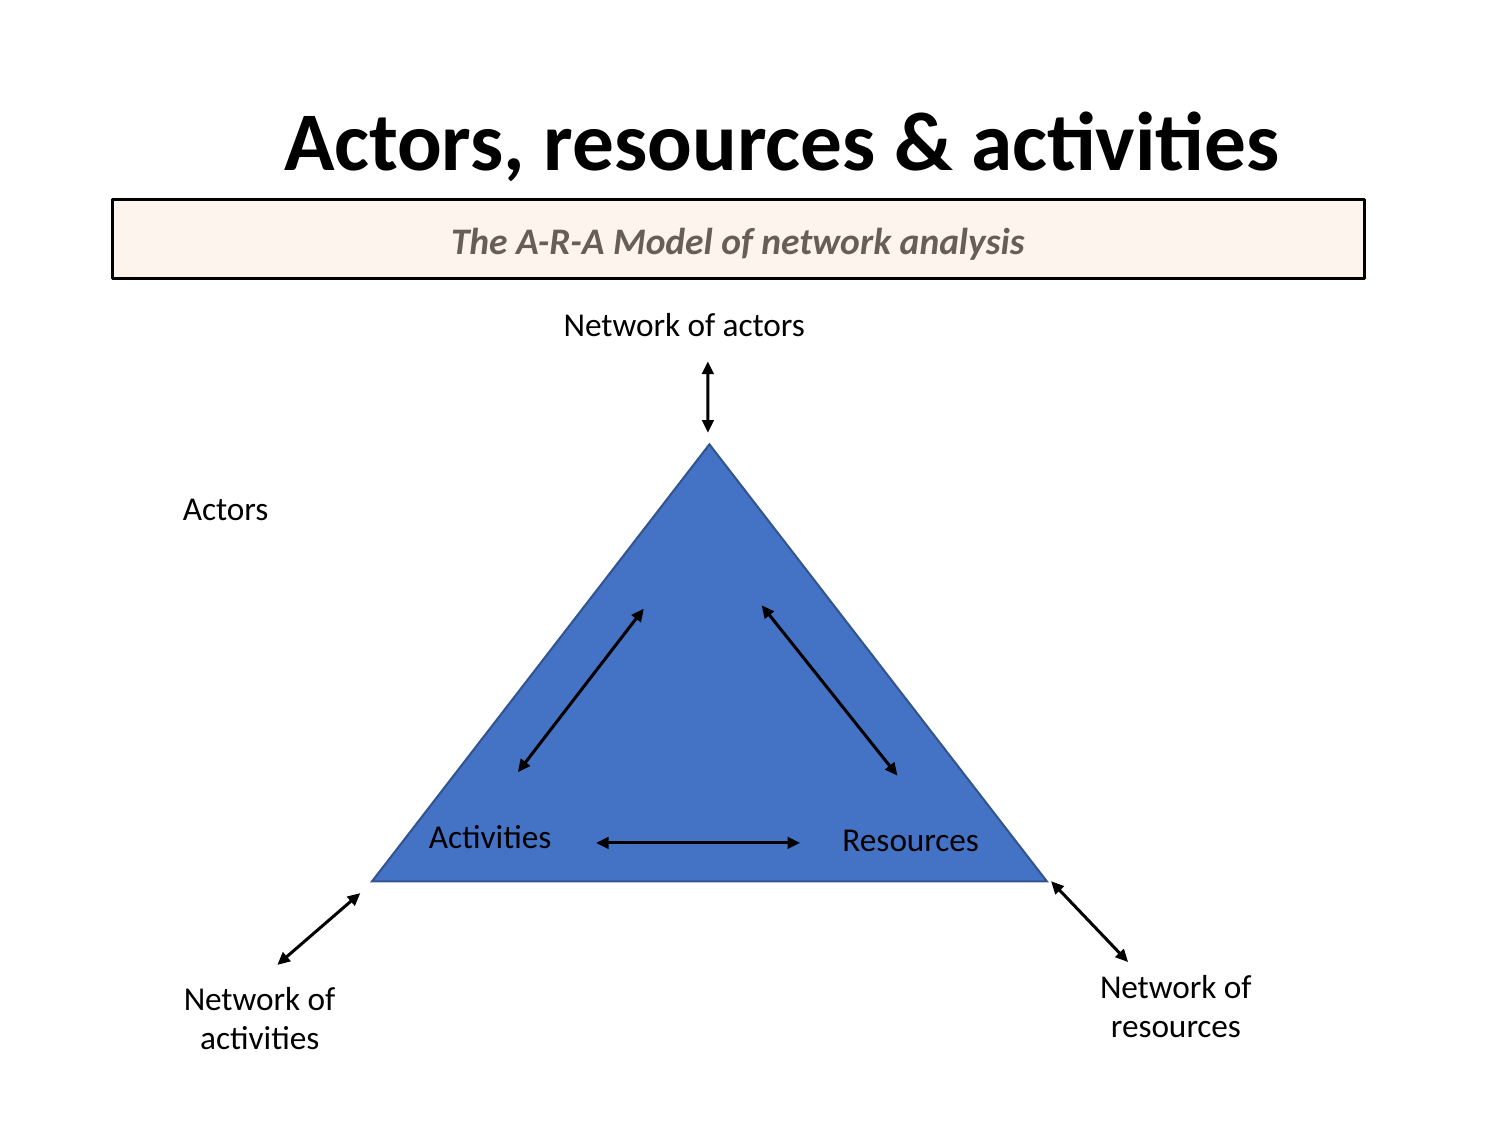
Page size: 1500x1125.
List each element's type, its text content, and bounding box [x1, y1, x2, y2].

list Actors [0, 491, 272, 547]
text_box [100, 199, 1376, 280]
text_box Network of activities [159, 976, 361, 1059]
text_box Network of resources [1057, 964, 1295, 1047]
text_box Network of actors [563, 302, 852, 342]
text_box [701, 361, 715, 433]
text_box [371, 444, 1047, 882]
text_box Actors, resources & activities [64, 54, 1500, 220]
text_box [1051, 881, 1128, 962]
text_box [277, 893, 361, 965]
